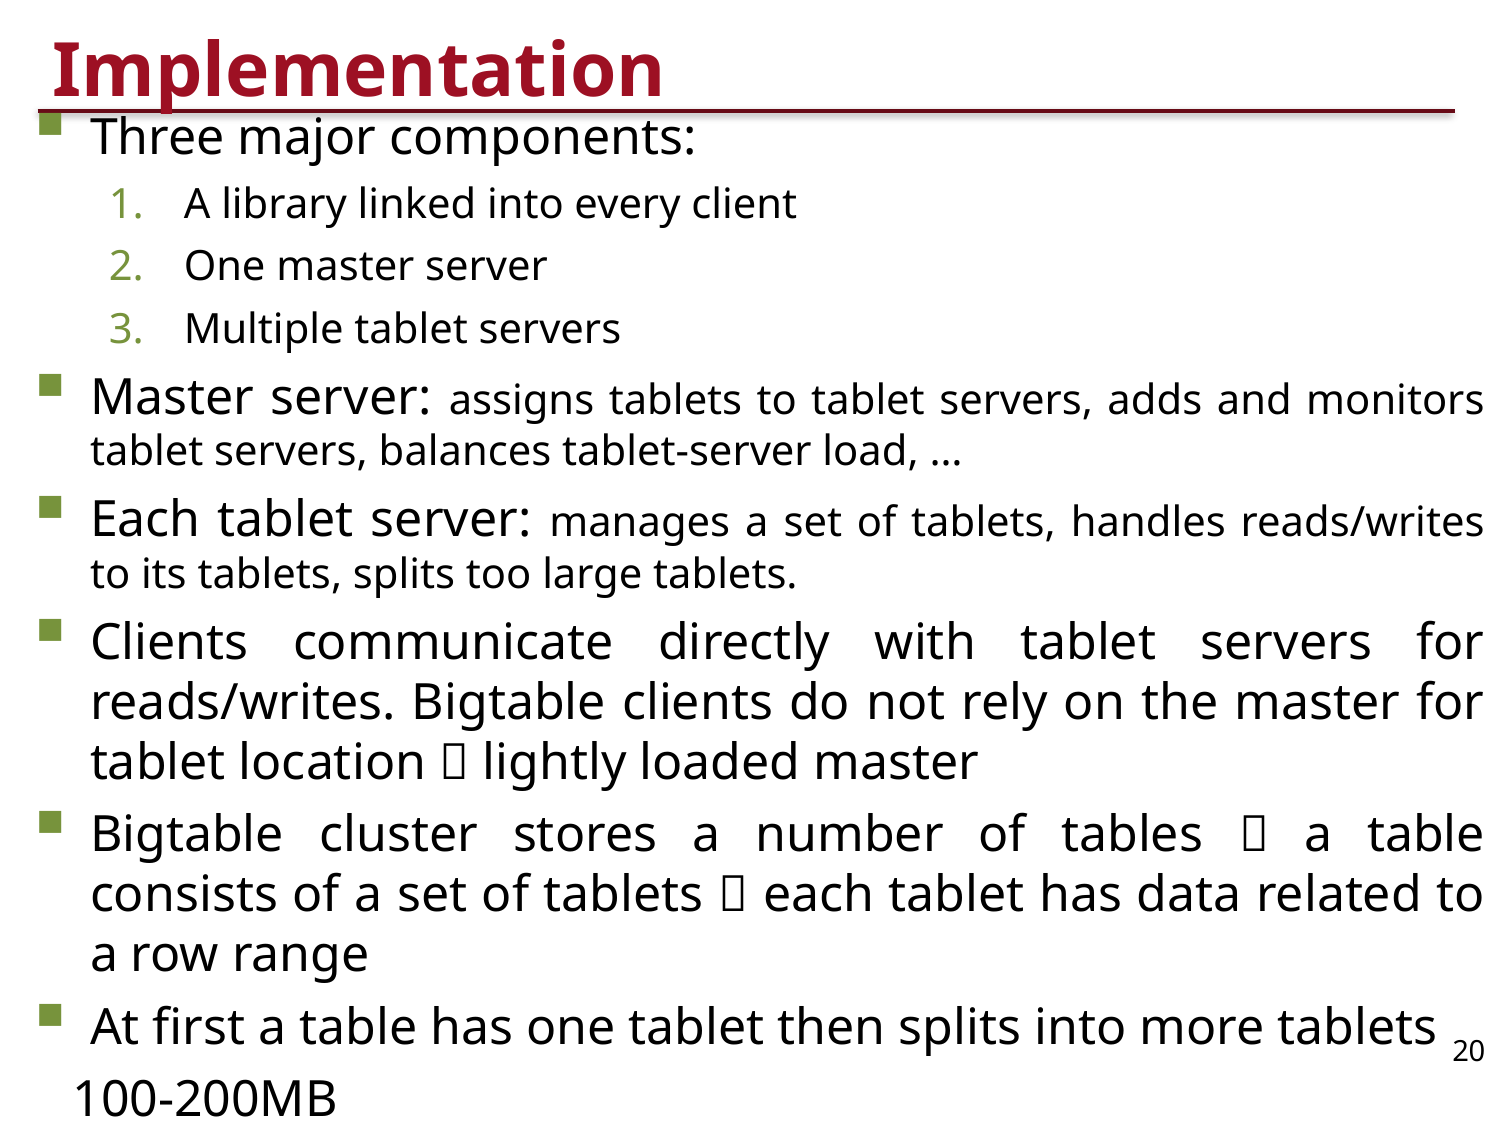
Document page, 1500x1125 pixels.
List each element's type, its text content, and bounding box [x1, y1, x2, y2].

title Implementation [37, 13, 1455, 96]
list Three major components: A library linked into every client One master server Multiple tablet servers Master server: assigns tablets to tablet servers, adds and monitors tablet servers, balances tablet-server load, … Each tablet server: manages a set of tablets, handles reads/writes to its tablets, splits too large tablets. Clients communicate directly with tablet servers for reads/writes. Bigtable clients do not rely on the master for tablet location  lightly loaded master Bigtable cluster stores a number of tables  a table consists of a set of tablets  each tablet has data related to a row range At first a table has one tablet then splits into more tablets 100-200MB [18, 96, 1500, 1024]
slide_number 20 [1149, 1025, 1500, 1100]
